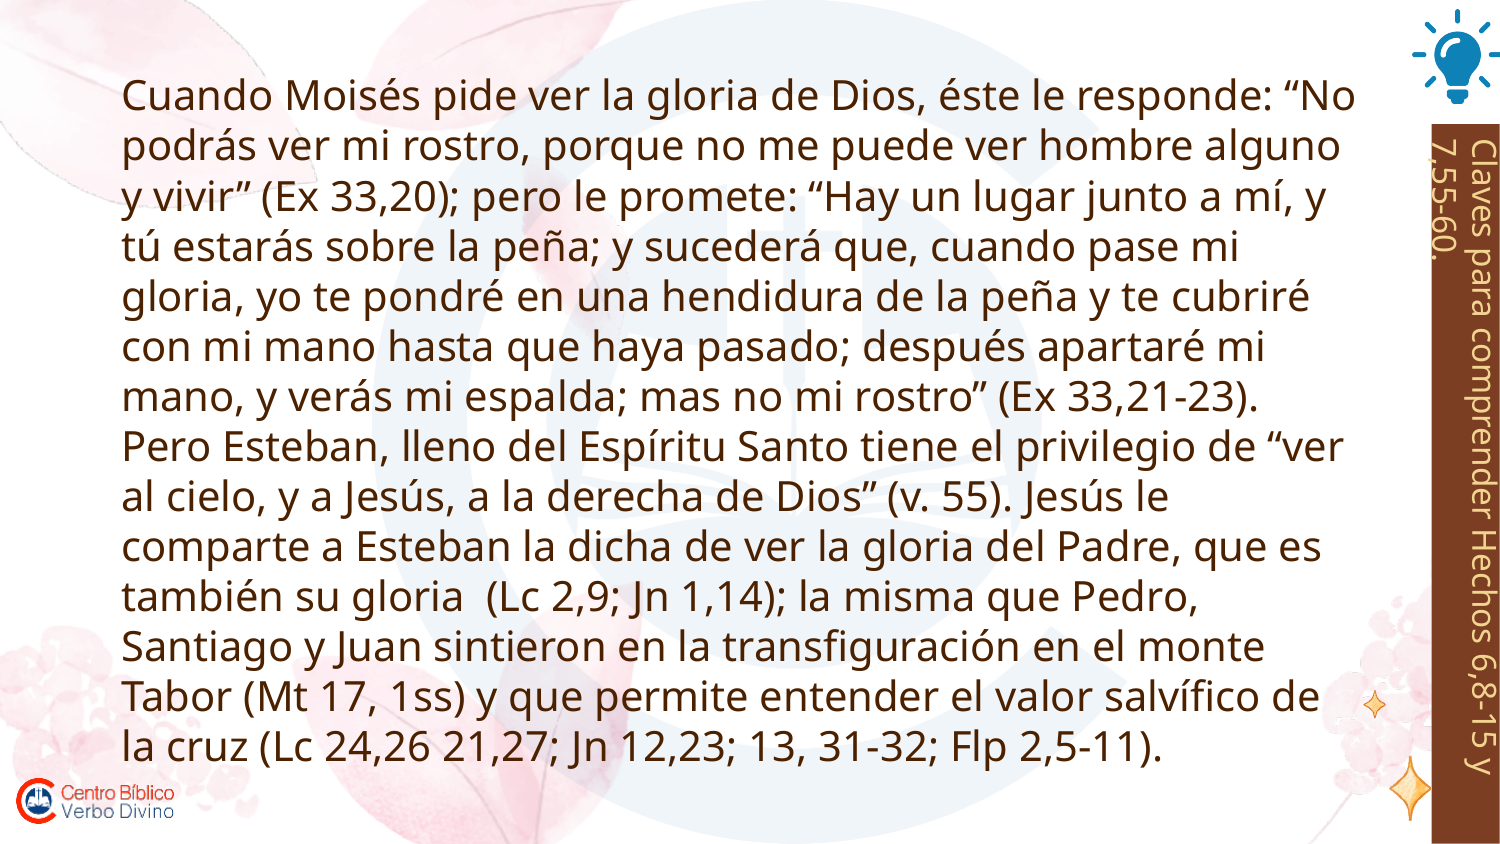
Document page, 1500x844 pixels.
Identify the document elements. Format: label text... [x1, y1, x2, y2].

picture [15, 778, 174, 824]
picture [1363, 690, 1432, 821]
title Claves para comprender Hechos 6,8-15 y 7,55-60. [1431, 124, 1500, 844]
picture [372, 0, 1128, 844]
list Cuando Moisés pide ver la gloria de Dios, éste le responde: “No podrás ver mi rostro, porque no me puede ver hombre alguno y vivir” (Ex 33,20); pero le promete: “Hay un lugar junto a mí, y tú estarás sobre la peña; y sucederá que, cuando pase mi gloria, yo te pondré en una hendidura de la peña y te cubriré con mi mano hasta que haya pasado; después apartaré mi mano, y verás mi espalda; mas no mi rostro” (Ex 33,21-23). Pero Esteban, lleno del Espíritu Santo tiene el privilegio de “ver al cielo, y a Jesús, a la derecha de Dios” (v. 55). Jesús le comparte a Esteban la dicha de ver la gloria del Padre, que es también su gloria (Lc 2,9; Jn 1,14); la misma que Pedro, Santiago y Juan sintieron en la transfiguración en el monte Tabor (Mt 17, 1ss) y que permite entender el valor salvífico de la cruz (Lc 24,26 21,27; Jn 12,23; 13, 31-32; Flp 2,5-11). [1132, 34, 1381, 755]
picture [1410, 9, 1500, 104]
list Cuando Moisés pide ver la gloria de Dios, éste le responde: “No podrás ver mi rostro, porque no me puede ver hombre alguno y vivir” (Ex 33,20); pero le promete: “Hay un lugar junto a mí, y tú estarás sobre la peña; y sucederá que, cuando pase mi gloria, yo te pondré en una hendidura de la peña y te cubriré con mi mano hasta que haya pasado; después apartaré mi mano, y verás mi espalda; mas no mi rostro” (Ex 33,21-23). Pero Esteban, lleno del Espíritu Santo tiene el privilegio de “ver al cielo, y a Jesús, a la derecha de Dios” (v. 55). Jesús le comparte a Esteban la dicha de ver la gloria del Padre, que es también su gloria (Lc 2,9; Jn 1,14); la misma que Pedro, Santiago y Juan sintieron en la transfiguración en el monte Tabor (Mt 17, 1ss) y que permite entender el valor salvífico de la cruz (Lc 24,26 21,27; Jn 12,23; 13, 31-32; Flp 2,5-11). [106, 34, 367, 755]
